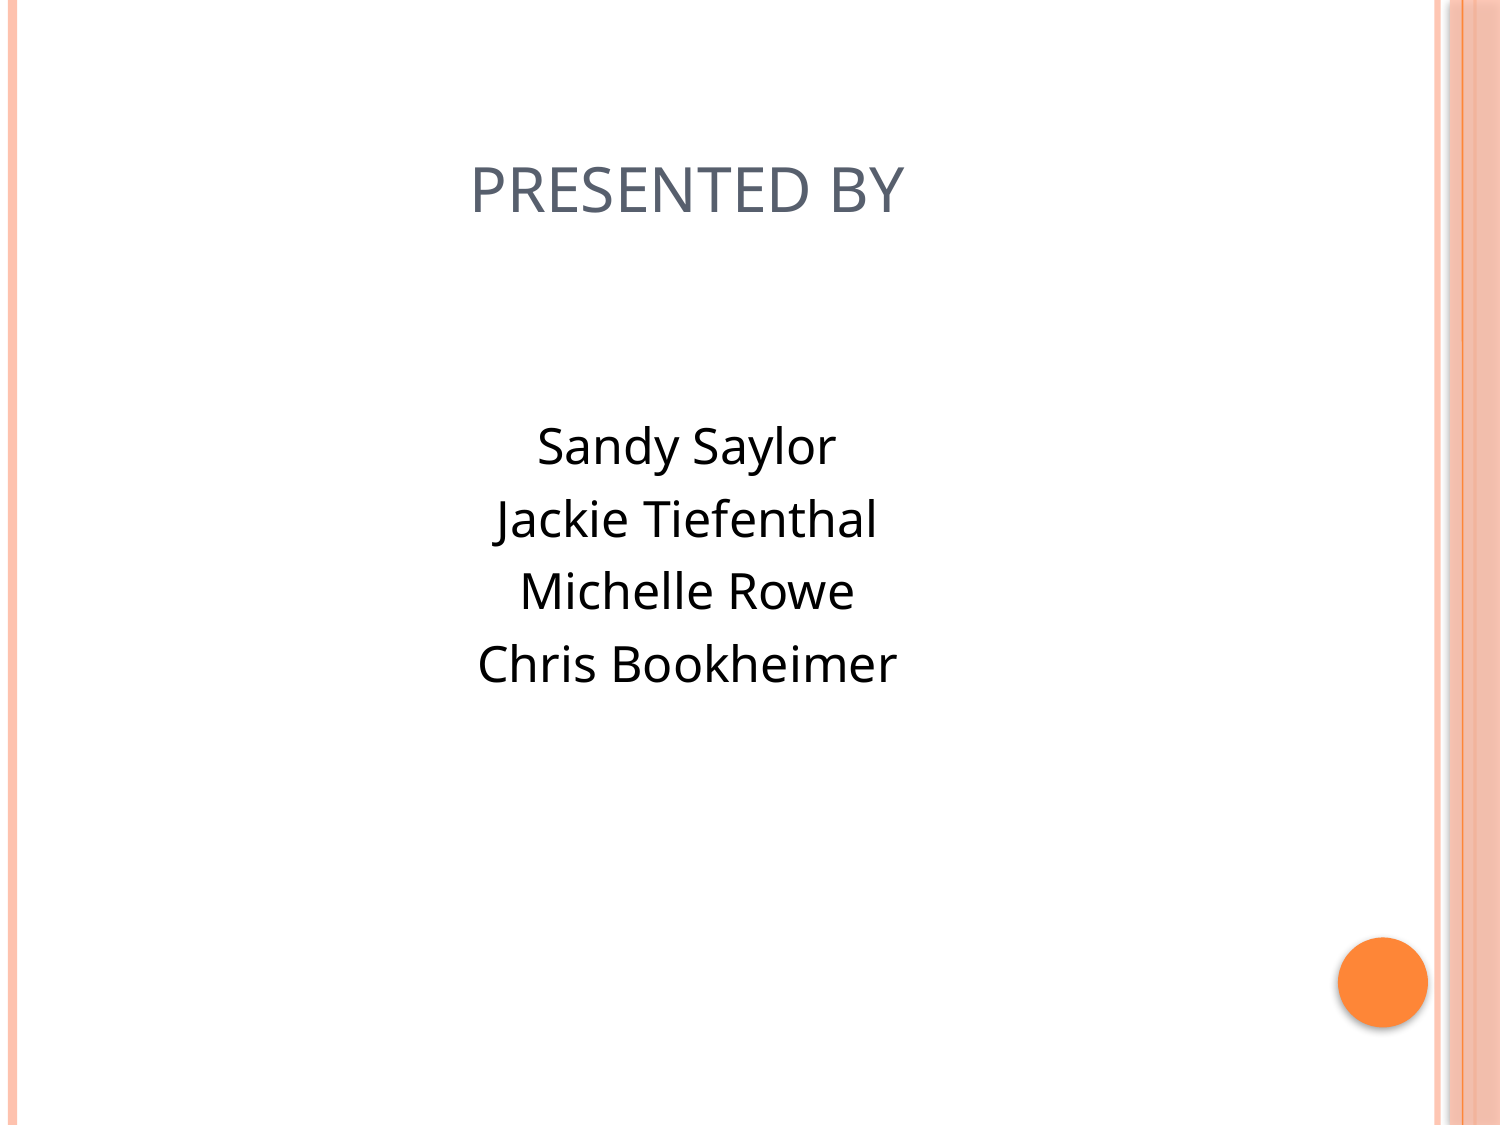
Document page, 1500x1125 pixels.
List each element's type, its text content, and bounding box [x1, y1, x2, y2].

title Presented By [75, 45, 1300, 233]
list Sandy Saylor Jackie Tiefenthal Michelle Rowe Chris Bookheimer [75, 262, 1300, 1062]
